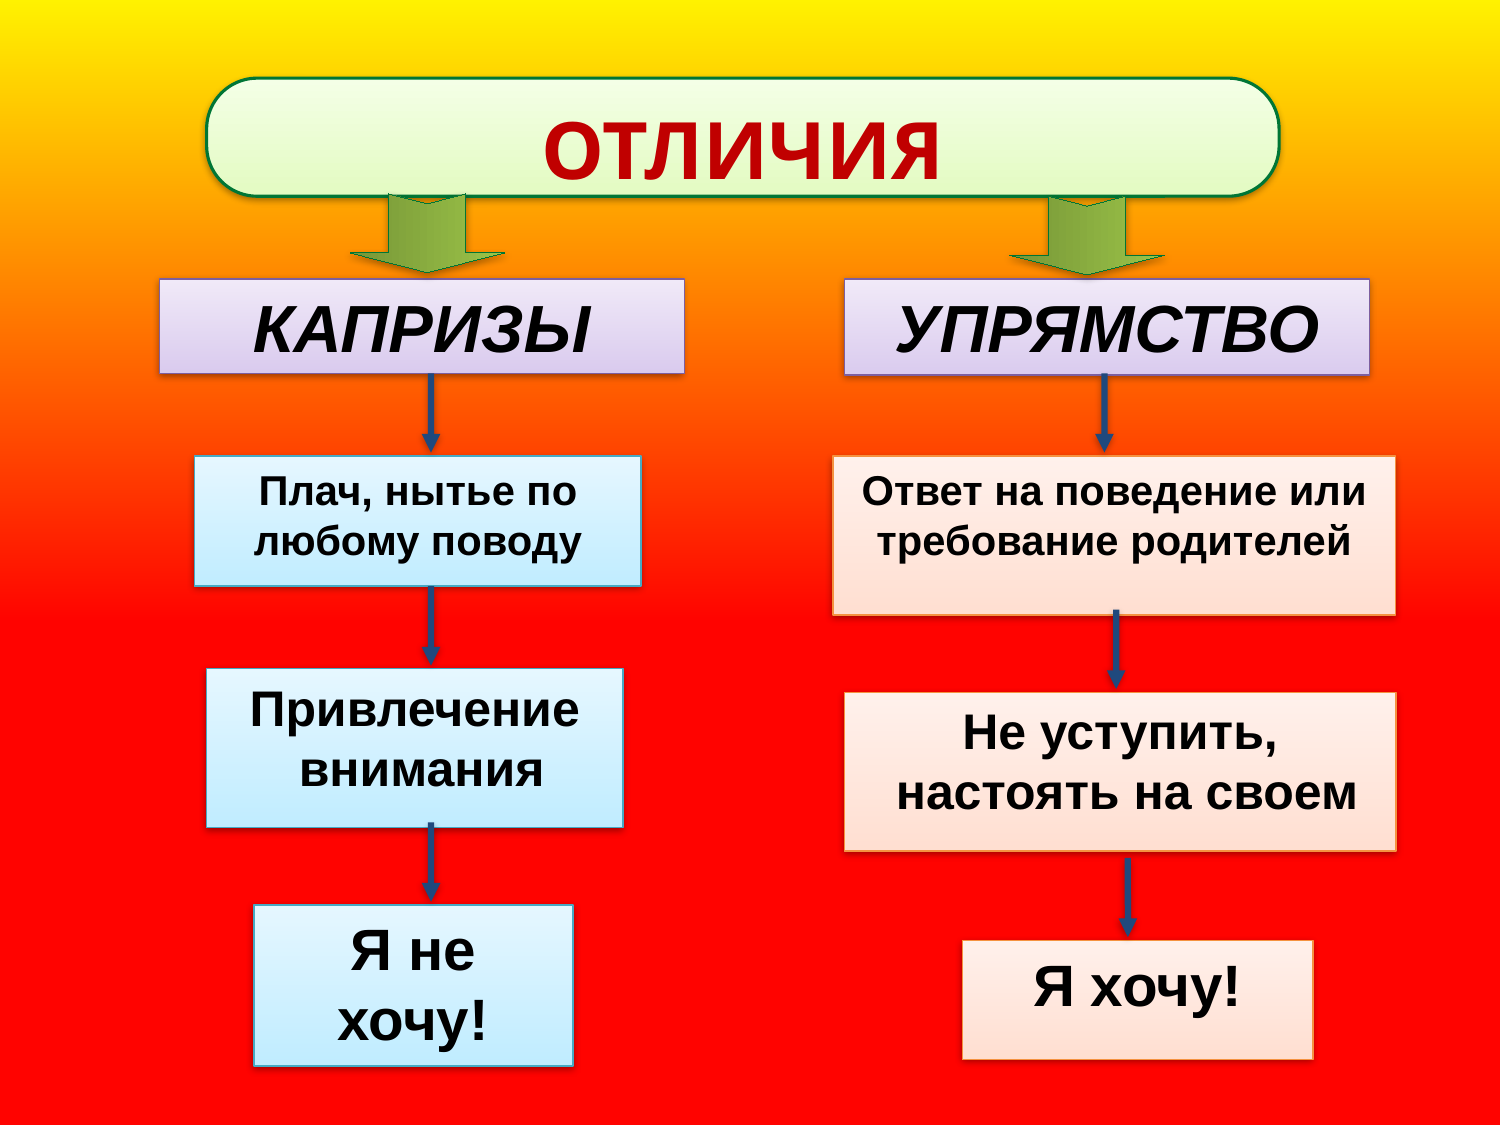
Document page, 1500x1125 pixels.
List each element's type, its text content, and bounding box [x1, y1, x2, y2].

text_box Я не хочу! [253, 904, 574, 1067]
text_box [421, 373, 441, 453]
text_box [1106, 609, 1126, 690]
text_box КАПРИЗЫ [159, 278, 685, 374]
text_box УПРЯМСТВО [844, 278, 1370, 376]
text_box ОТЛИЧИЯ [205, 77, 1280, 198]
text_box Не уступить, настоять на своем [844, 692, 1397, 852]
text_box [1009, 196, 1165, 275]
text_box [1118, 857, 1138, 938]
text_box Привлечение внимания [206, 668, 624, 828]
text_box Плач, нытье по любому поводу [194, 455, 642, 587]
text_box [350, 193, 505, 273]
text_box Я хочу! [962, 940, 1314, 1060]
text_box [1095, 373, 1114, 453]
text_box Ответ на поведение или требование родителей [832, 455, 1396, 616]
text_box [421, 822, 441, 902]
text_box [421, 586, 441, 666]
